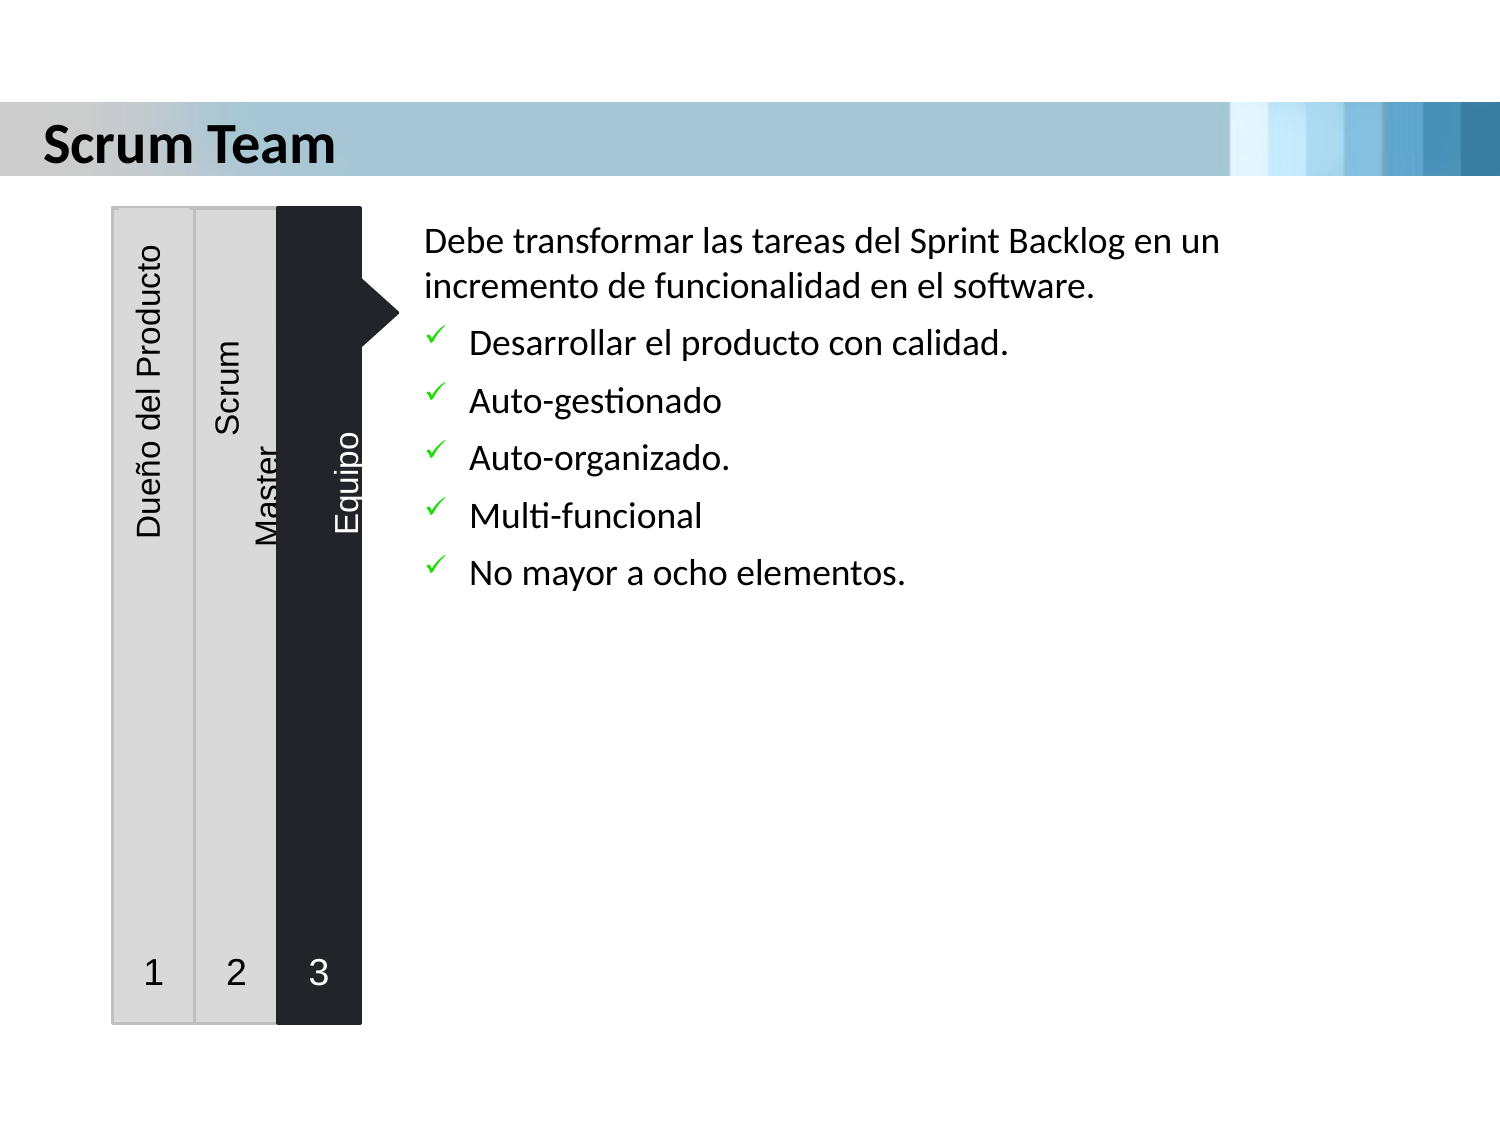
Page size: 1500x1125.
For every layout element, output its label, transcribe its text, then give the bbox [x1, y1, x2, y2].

list Debe transformar las tareas del Sprint Backlog en un incremento de funcionalidad en el software. Desarrollar el producto con calidad. Auto-gestionado Auto-organizado. Multi-funcional No mayor a ocho elementos. [409, 208, 1388, 951]
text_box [111, 207, 194, 1024]
picture [0, 102, 1500, 176]
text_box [277, 204, 398, 1024]
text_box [194, 207, 275, 1024]
